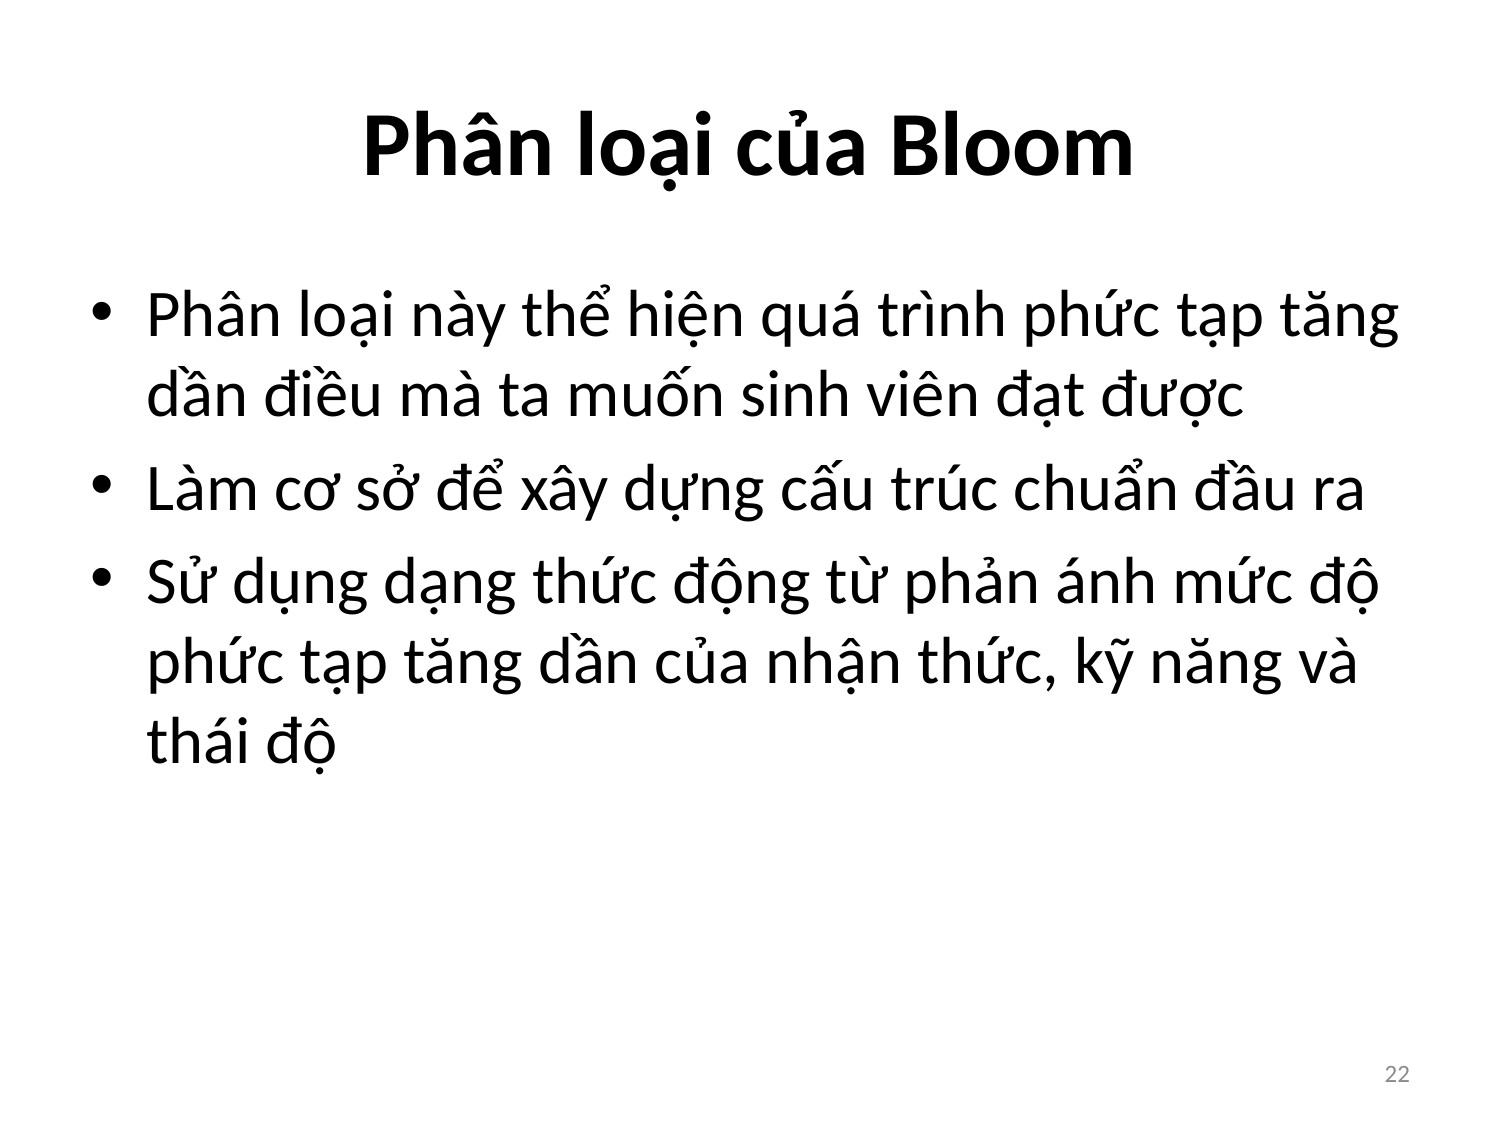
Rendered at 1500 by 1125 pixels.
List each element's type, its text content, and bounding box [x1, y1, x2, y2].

slide_number 22 [1074, 1042, 1425, 1103]
title Phân loại của Bloom [75, 45, 1425, 233]
list Phân loại này thể hiện quá trình phức tạp tăng dần điều mà ta muốn sinh viên đạt được Làm cơ sở để xây dựng cấu trúc chuẩn đầu ra Sử dụng dạng thức động từ phản ánh mức độ phức tạp tăng dần của nhận thức, kỹ năng và thái độ [75, 262, 1425, 1005]
